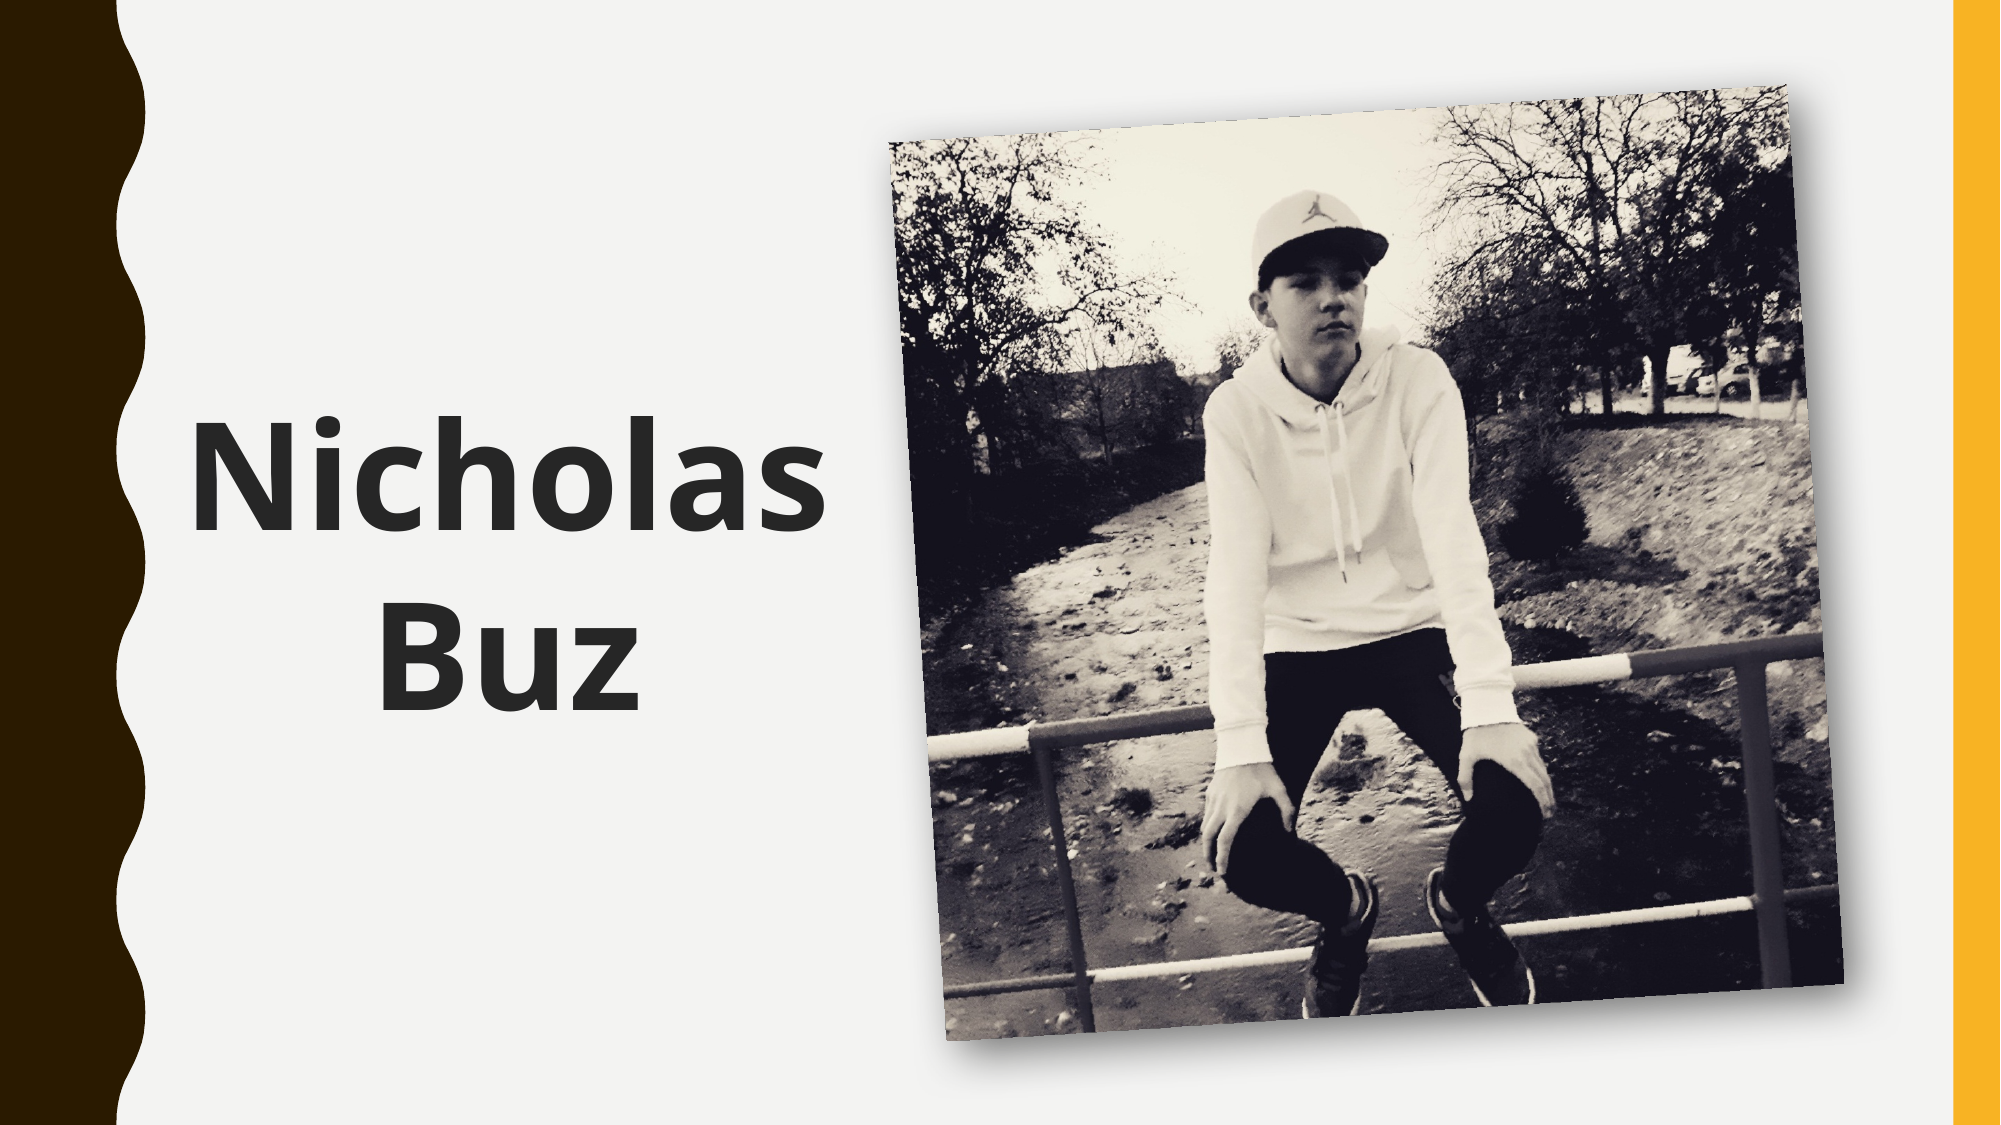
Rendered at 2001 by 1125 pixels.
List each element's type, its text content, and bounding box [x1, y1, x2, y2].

picture [888, 86, 1844, 1041]
text_box Nicholas Buz [168, 373, 845, 748]
